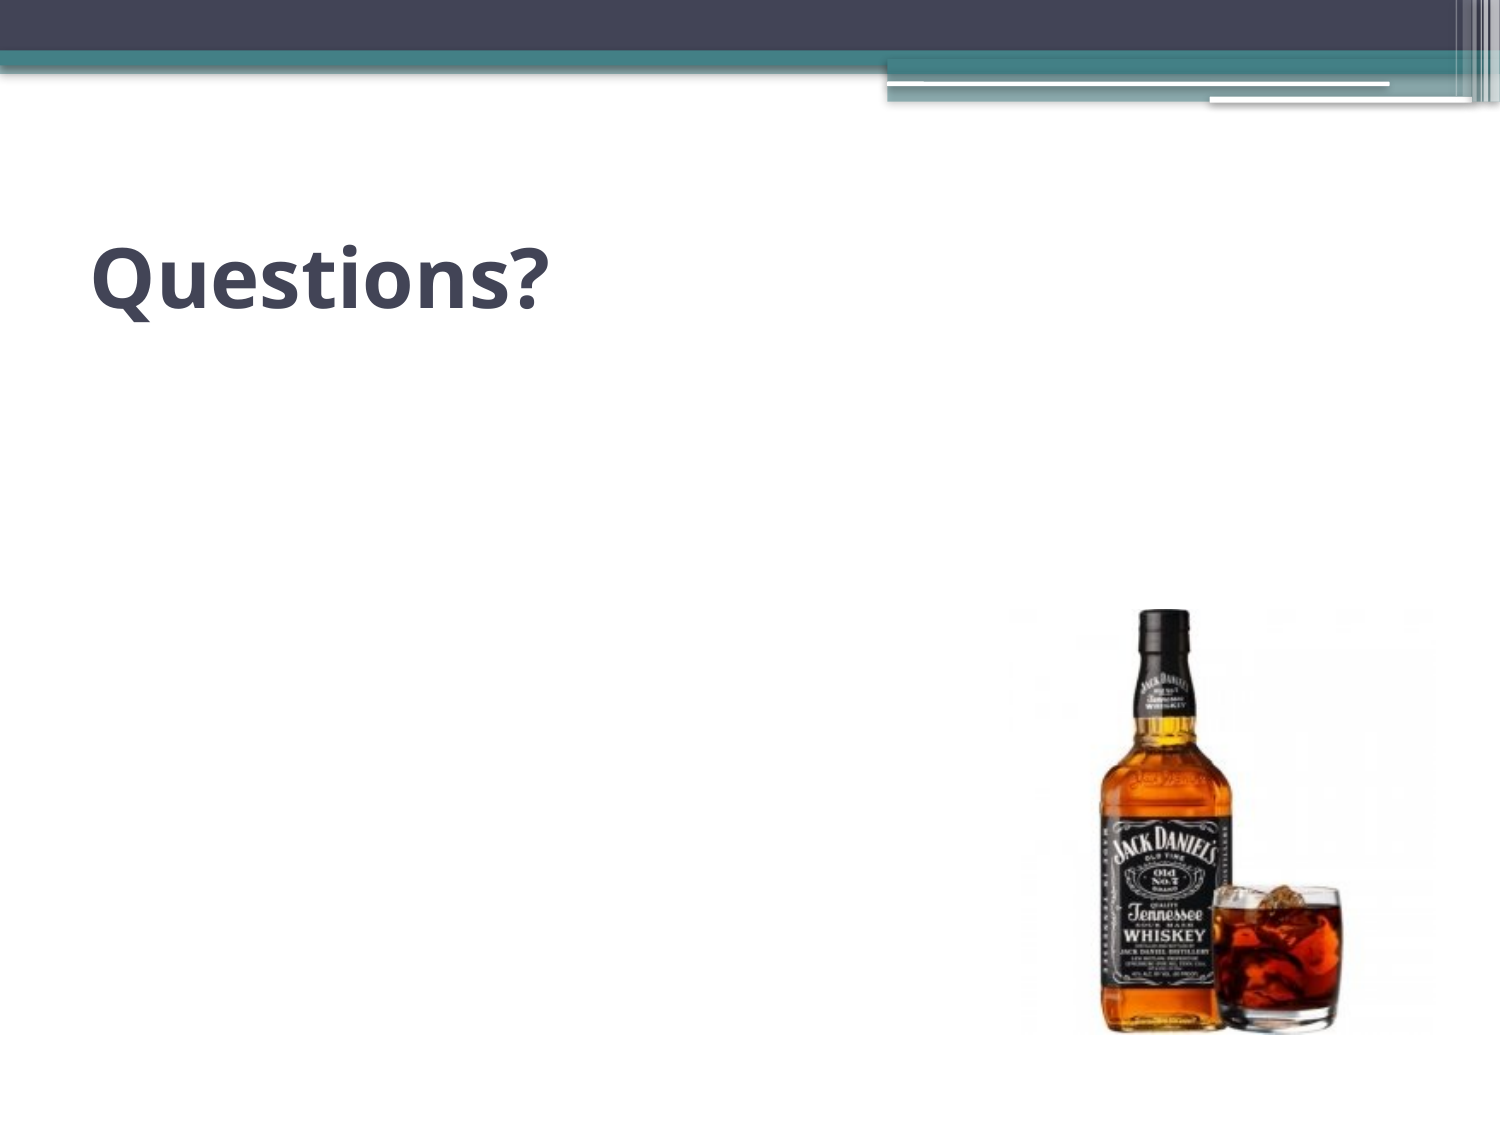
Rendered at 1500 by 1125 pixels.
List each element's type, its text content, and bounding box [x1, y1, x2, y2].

picture [1009, 609, 1436, 1036]
title Questions? [75, 187, 1425, 363]
